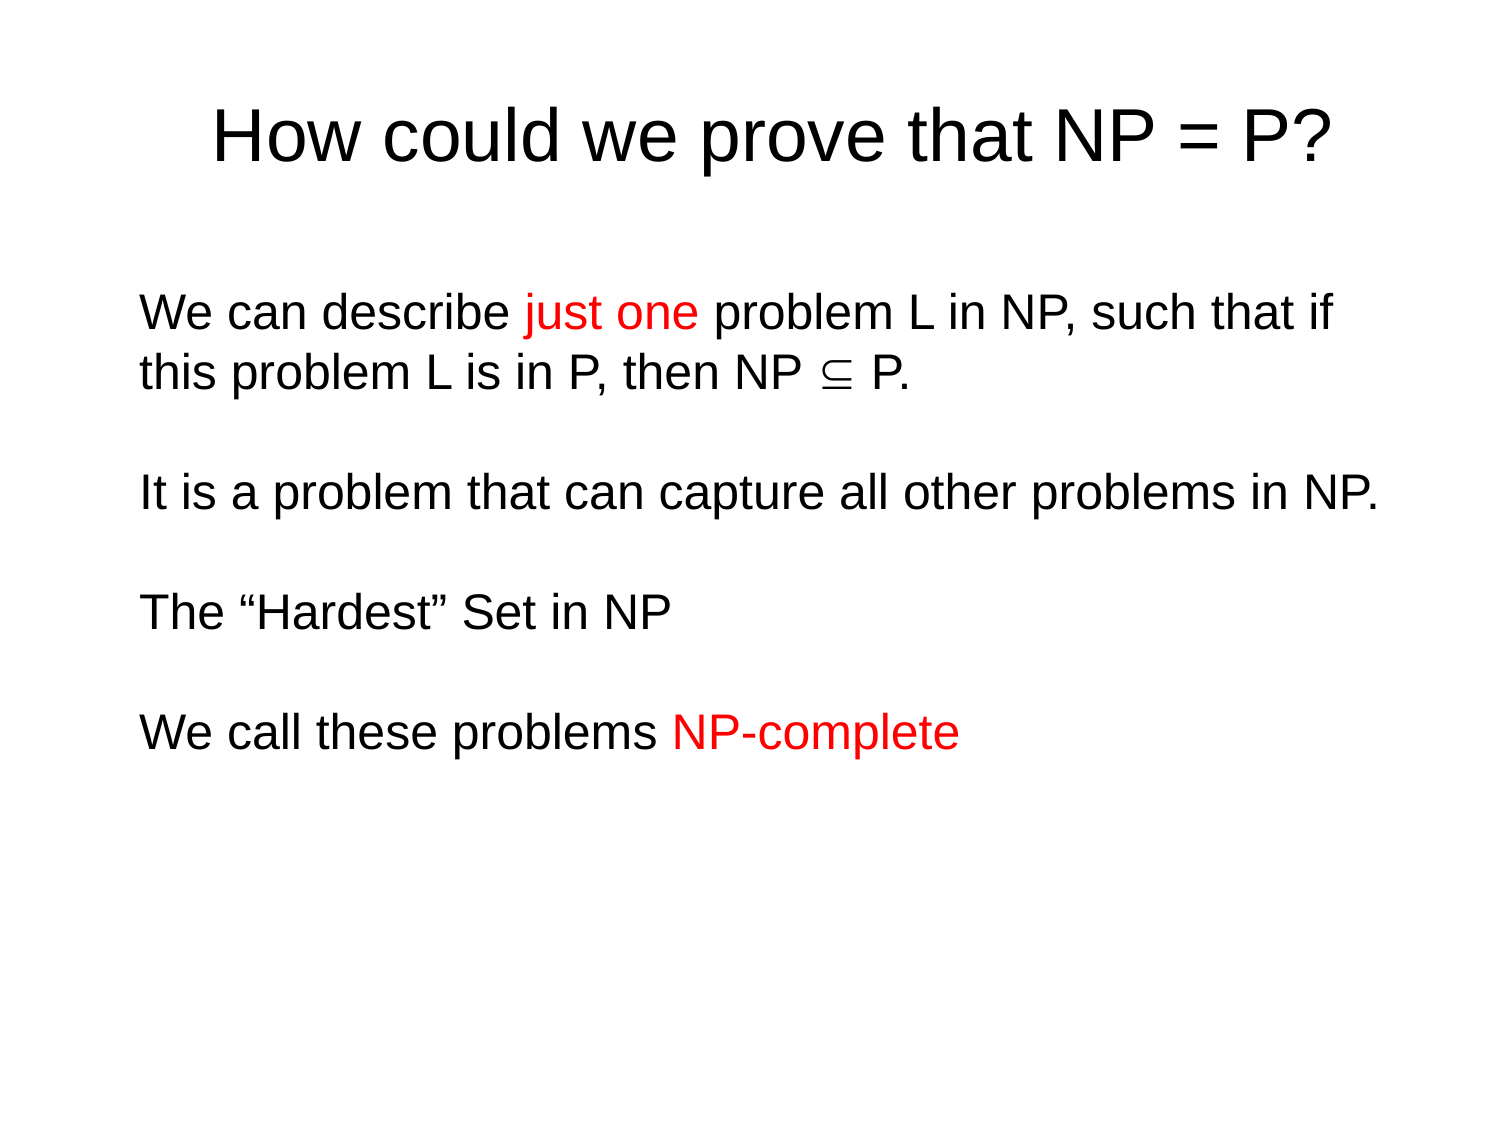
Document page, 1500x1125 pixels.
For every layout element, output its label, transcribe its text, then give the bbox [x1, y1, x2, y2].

text_box How could we prove that NP = P? [177, 78, 1368, 184]
text_box We can describe just one problem L in NP, such that if this problem L is in P, then NP  P. It is a problem that can capture all other problems in NP. The “Hardest” Set in NP We call these problems NP-complete [124, 271, 1420, 947]
